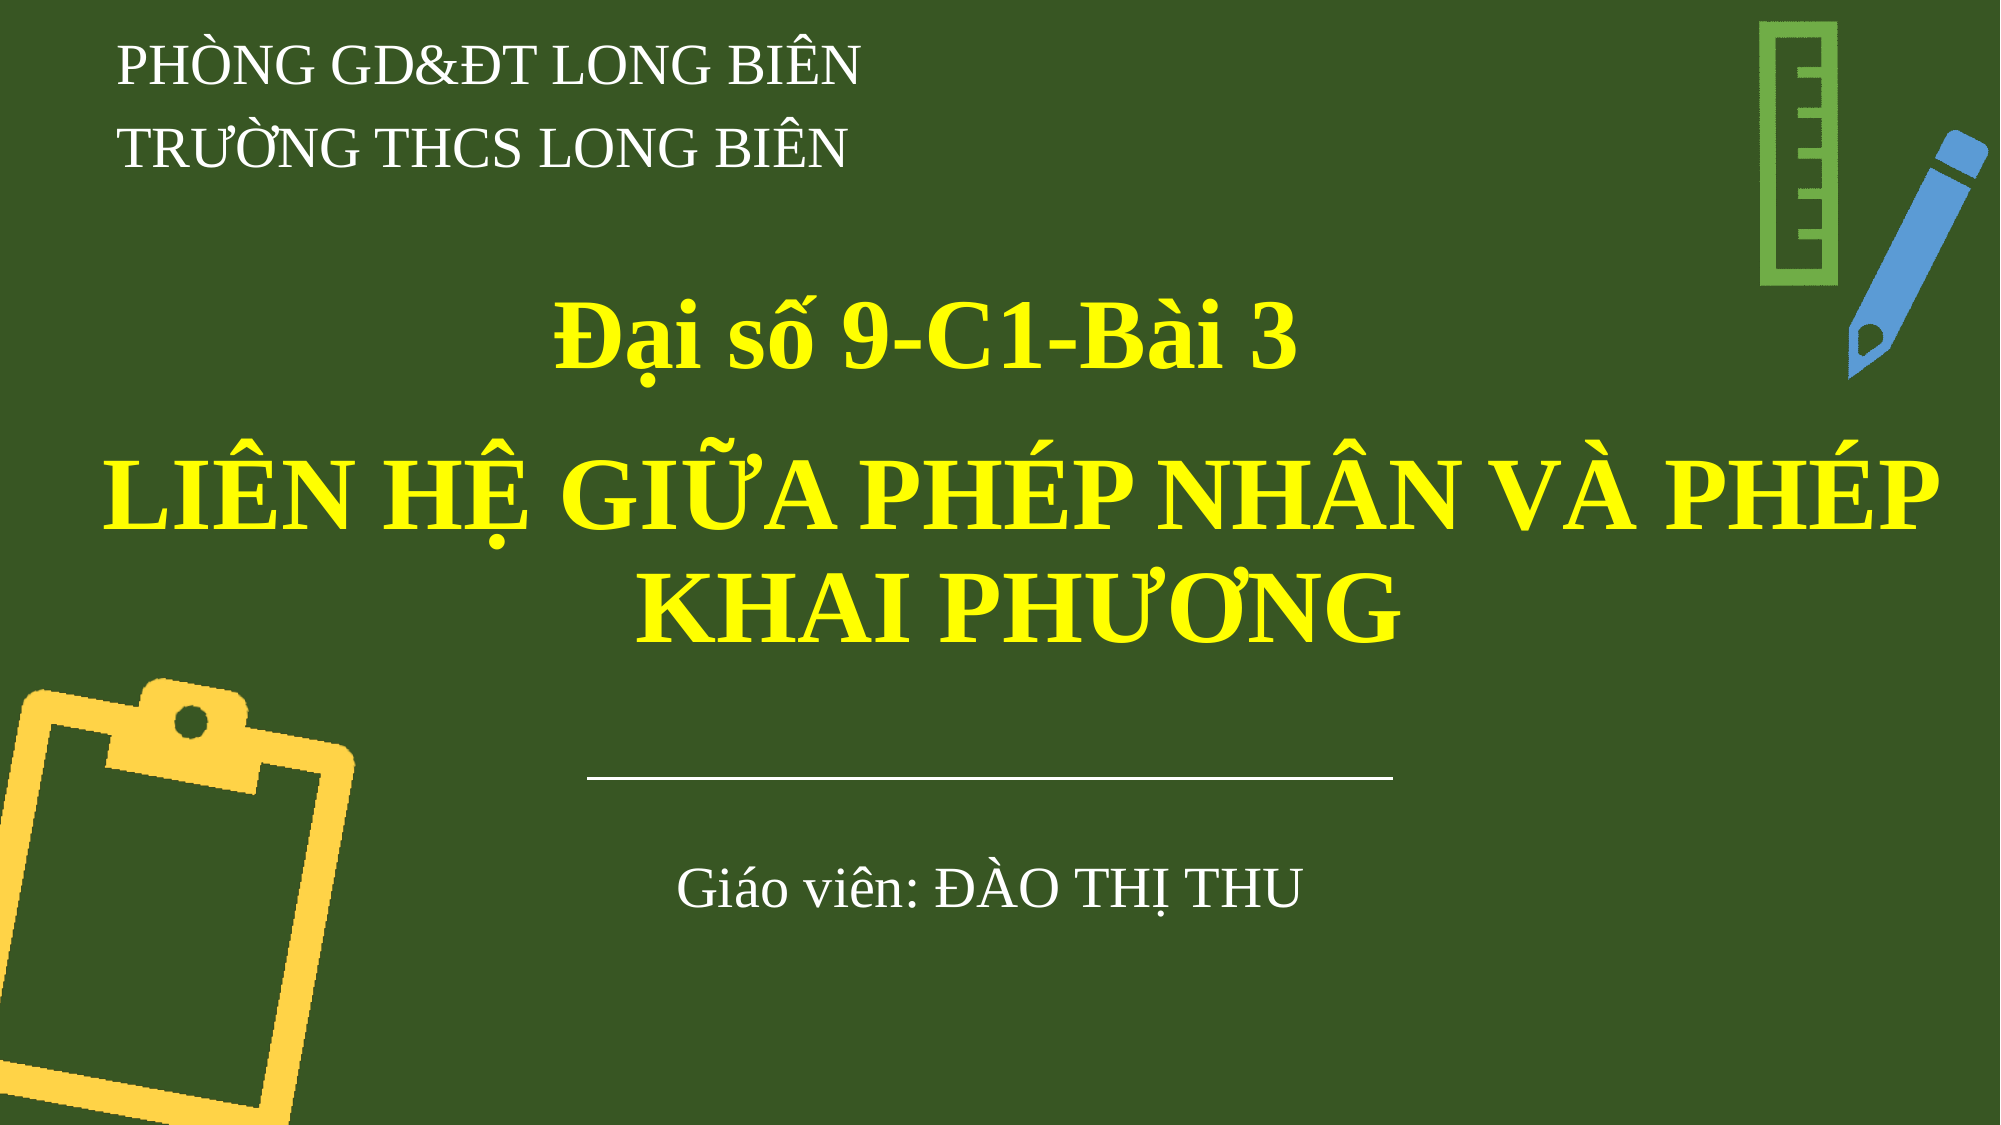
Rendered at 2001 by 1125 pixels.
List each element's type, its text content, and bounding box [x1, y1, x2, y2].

text_box PHÒNG GD&ĐT LONG BIÊN TRƯỜNG THCS LONG BIÊN [42, 26, 1543, 298]
title LIÊN HỆ GIỮA PHÉP NHÂN VÀ PHÉP KHAI PHƯƠNG [39, 439, 2000, 673]
picture [0, 604, 464, 1125]
text_box Đại số 9-C1-Bài 3 [537, 260, 1647, 396]
picture [1616, 0, 2000, 405]
subtitle Giáo viên: ĐÀO THỊ THU [420, 849, 1741, 1121]
